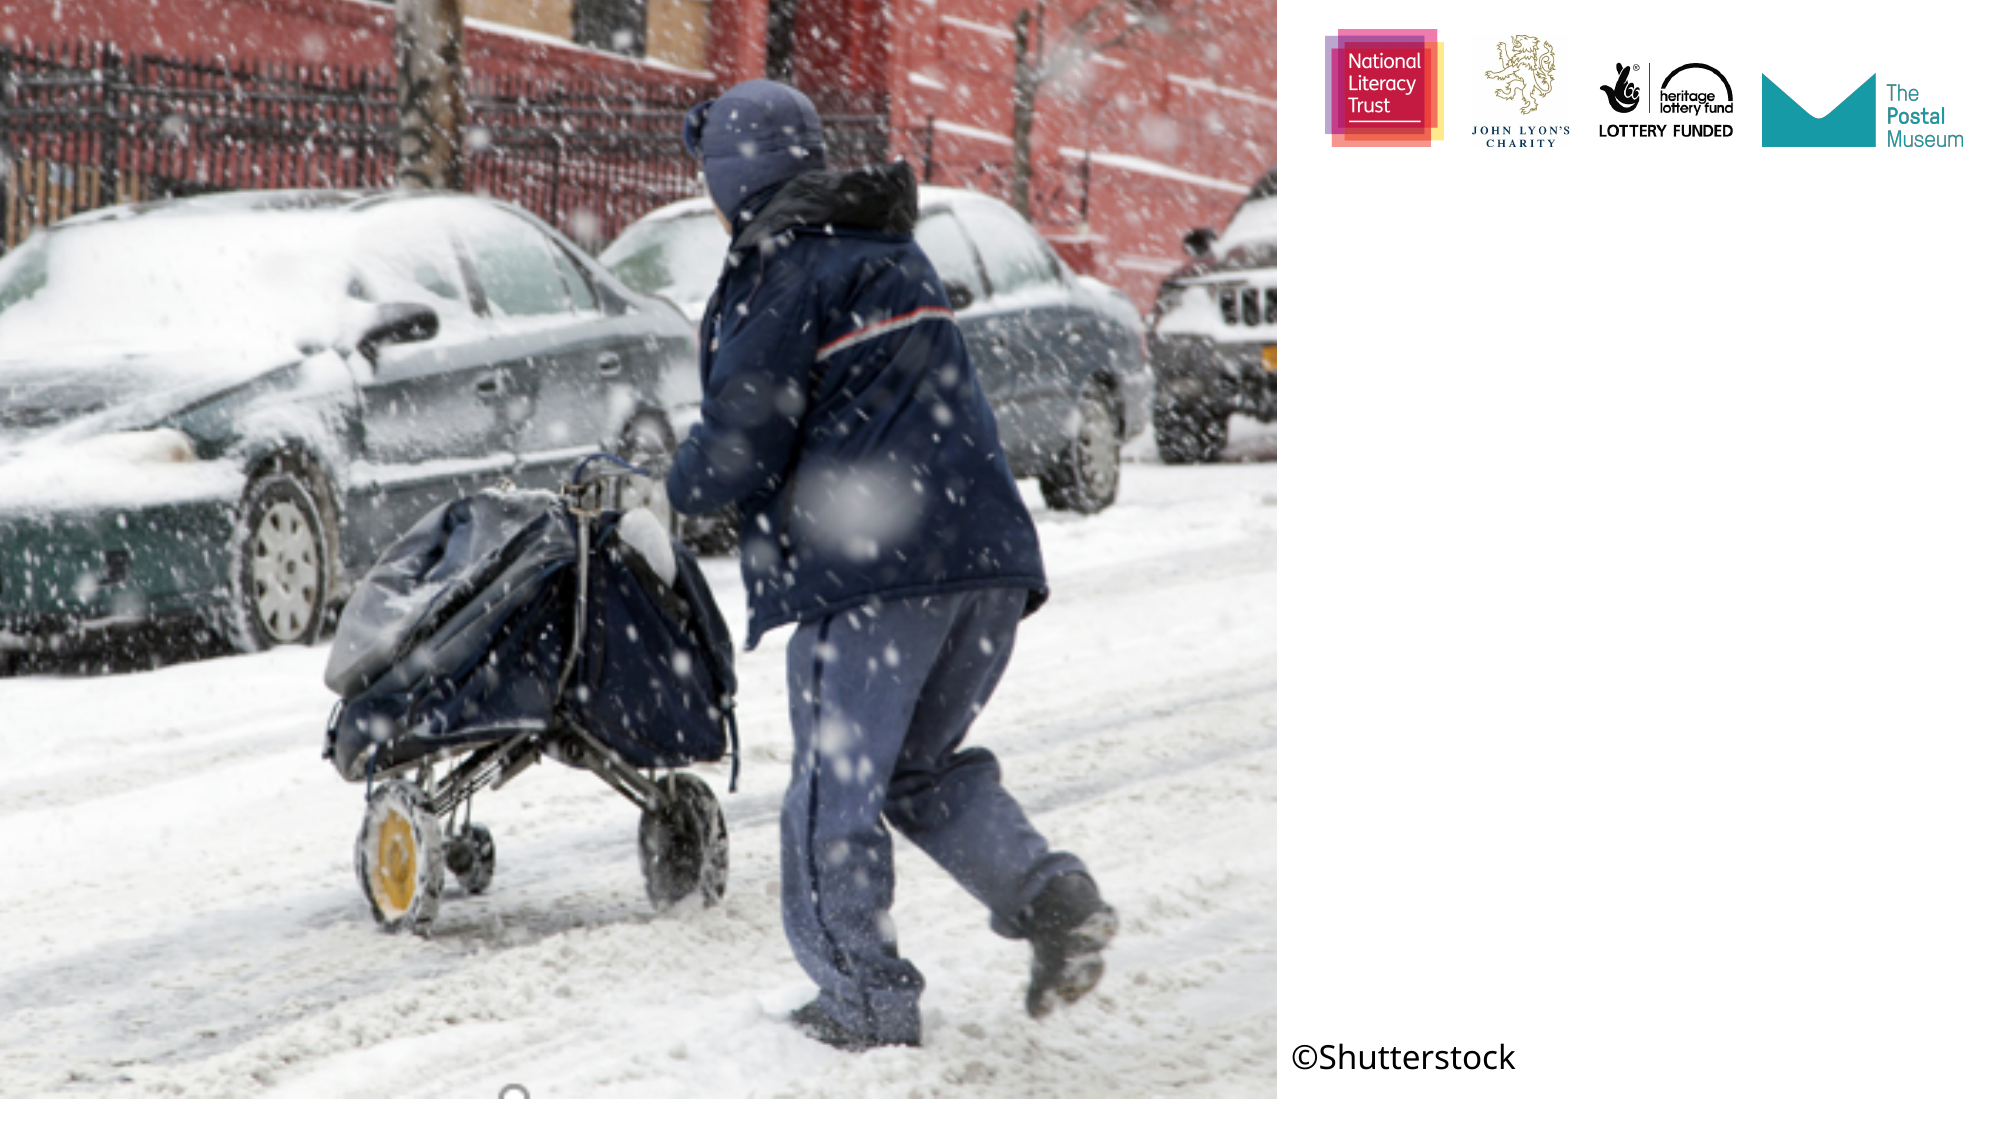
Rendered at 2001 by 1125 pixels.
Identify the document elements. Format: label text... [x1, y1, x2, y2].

picture [0, 0, 1277, 1099]
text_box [1325, 29, 1963, 147]
text_box ©Shutterstock [1276, 1029, 2000, 1124]
